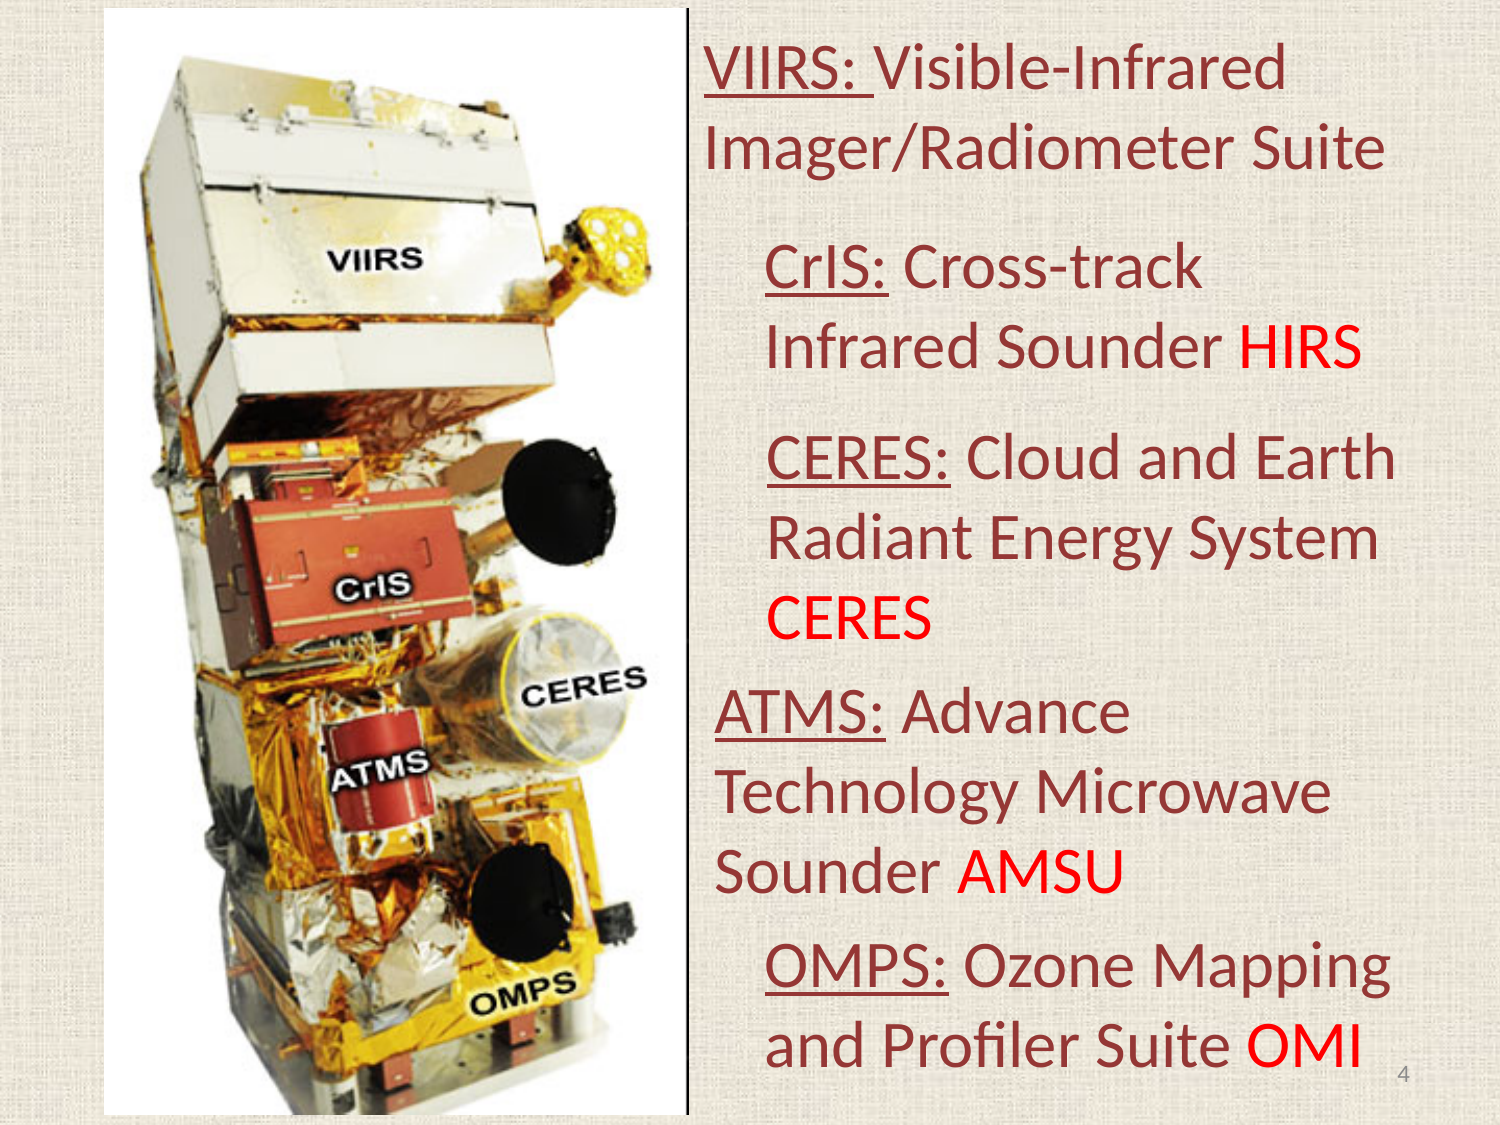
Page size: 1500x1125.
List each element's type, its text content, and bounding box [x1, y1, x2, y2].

slide_number 4 [1074, 1042, 1425, 1103]
text_box VIIRS: Visible-Infrared Imager/Radiometer Suite [693, 15, 1439, 191]
text_box ATMS: Advance Technology Microwave Sounder AMSU [699, 659, 1407, 914]
text_box OMPS: Ozone Mapping and Profiler Suite OMI [749, 913, 1412, 1088]
text_box CrIS: Cross-track Infrared Sounder HIRS [750, 214, 1407, 390]
picture [103, 8, 690, 1115]
text_box CERES: Cloud and Earth Radiant Energy System CERES [751, 405, 1500, 661]
text_box Metadata [0, 0, 1500, 1125]
